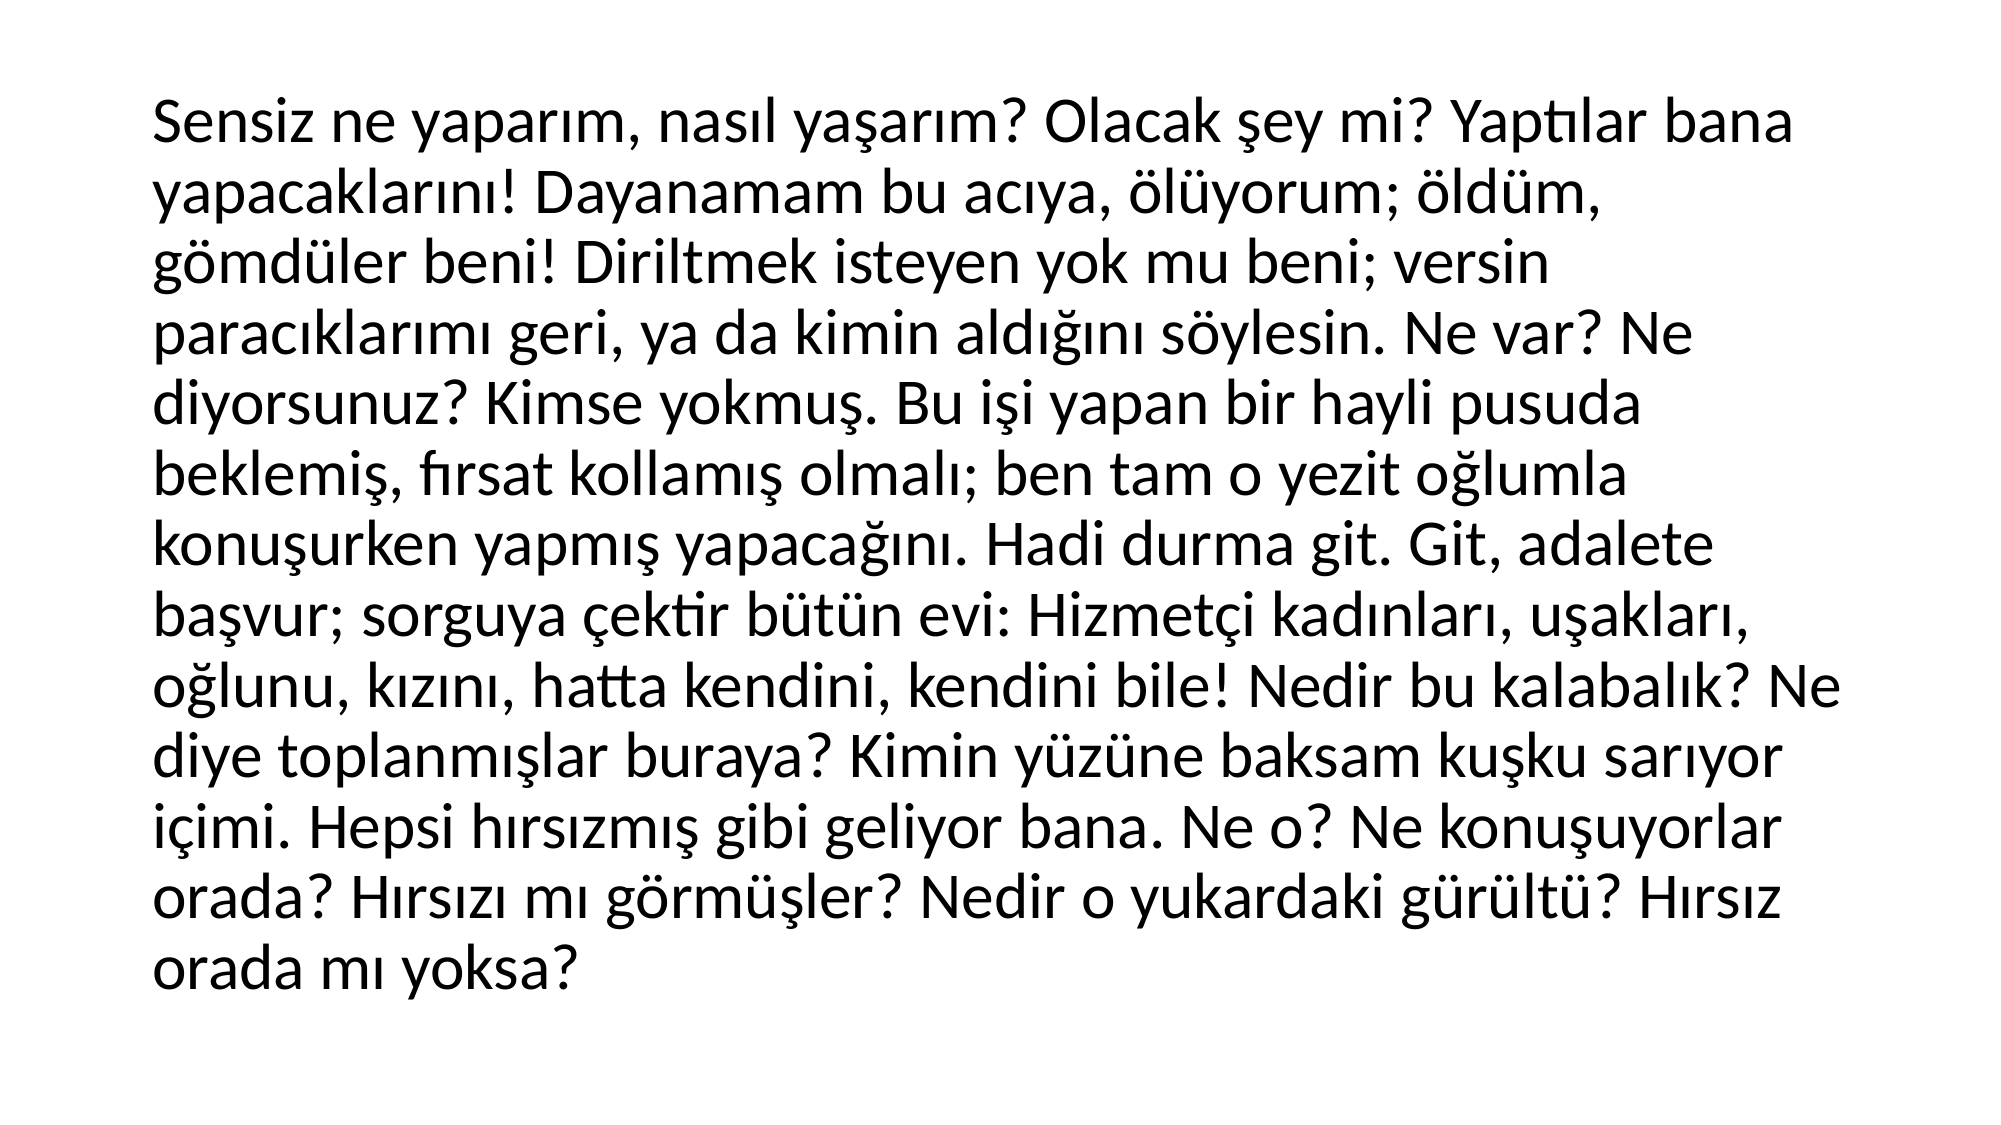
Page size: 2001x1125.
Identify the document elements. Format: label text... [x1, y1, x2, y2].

list Sensiz ne yaparım, nasıl yaşarım? Olacak şey mi? Yaptılar bana yapacaklarını! Dayanamam bu acıya, ölüyorum; öldüm, gömdüler beni! Diriltmek isteyen yok mu beni; versin paracıklarımı geri, ya da kimin aldığını söylesin. Ne var? Ne diyorsunuz? Kimse yokmuş. Bu işi yapan bir hayli pusuda beklemiş, fırsat kollamış olmalı; ben tam o yezit oğlumla konuşurken yapmış yapacağını. Hadi durma git. Git, adalete başvur; sorguya çektir bütün evi: Hizmetçi kadınları, uşakları, oğlunu, kızını, hatta kendini, kendini bile! Nedir bu kalabalık? Ne diye toplanmışlar buraya? Kimin yüzüne baksam kuşku sarıyor içimi. Hepsi hırsızmış gibi geliyor bana. Ne o? Ne konuşuyorlar orada? Hırsızı mı görmüşler? Nedir o yukardaki gürültü? Hırsız orada mı yoksa? [137, 78, 1863, 1014]
